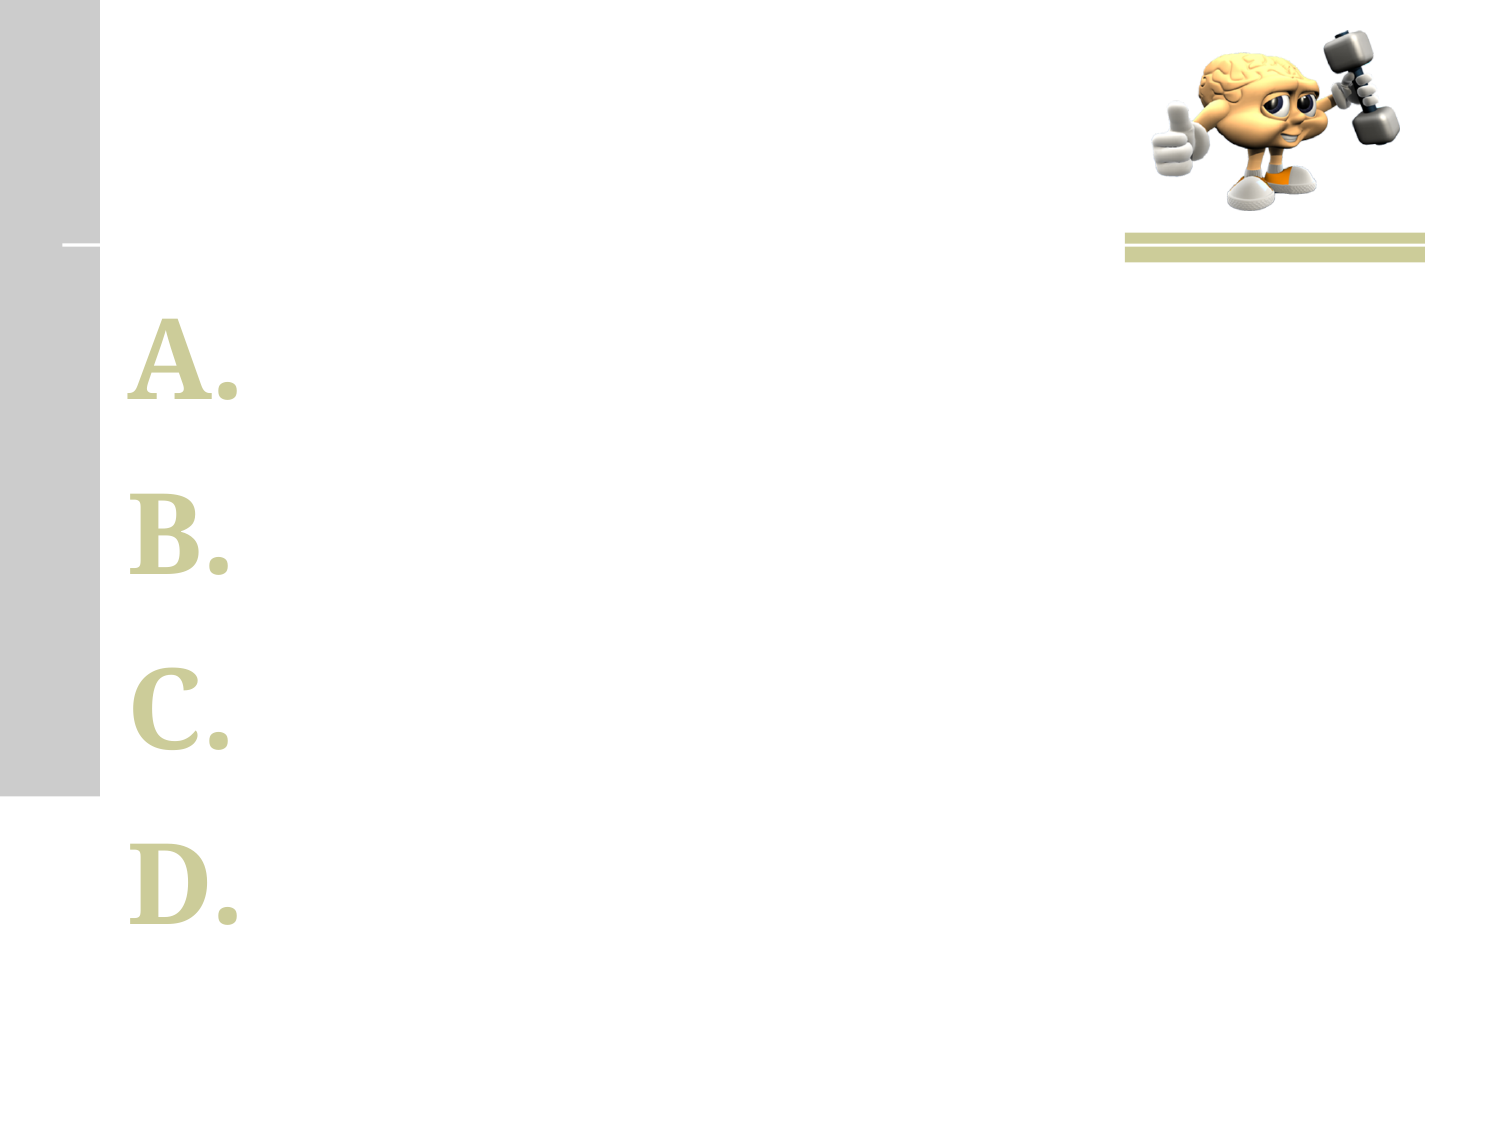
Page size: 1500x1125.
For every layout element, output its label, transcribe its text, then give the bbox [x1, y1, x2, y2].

picture [1151, 30, 1400, 211]
list América do Norte Europa Ásia Antártida [112, 267, 1489, 1083]
